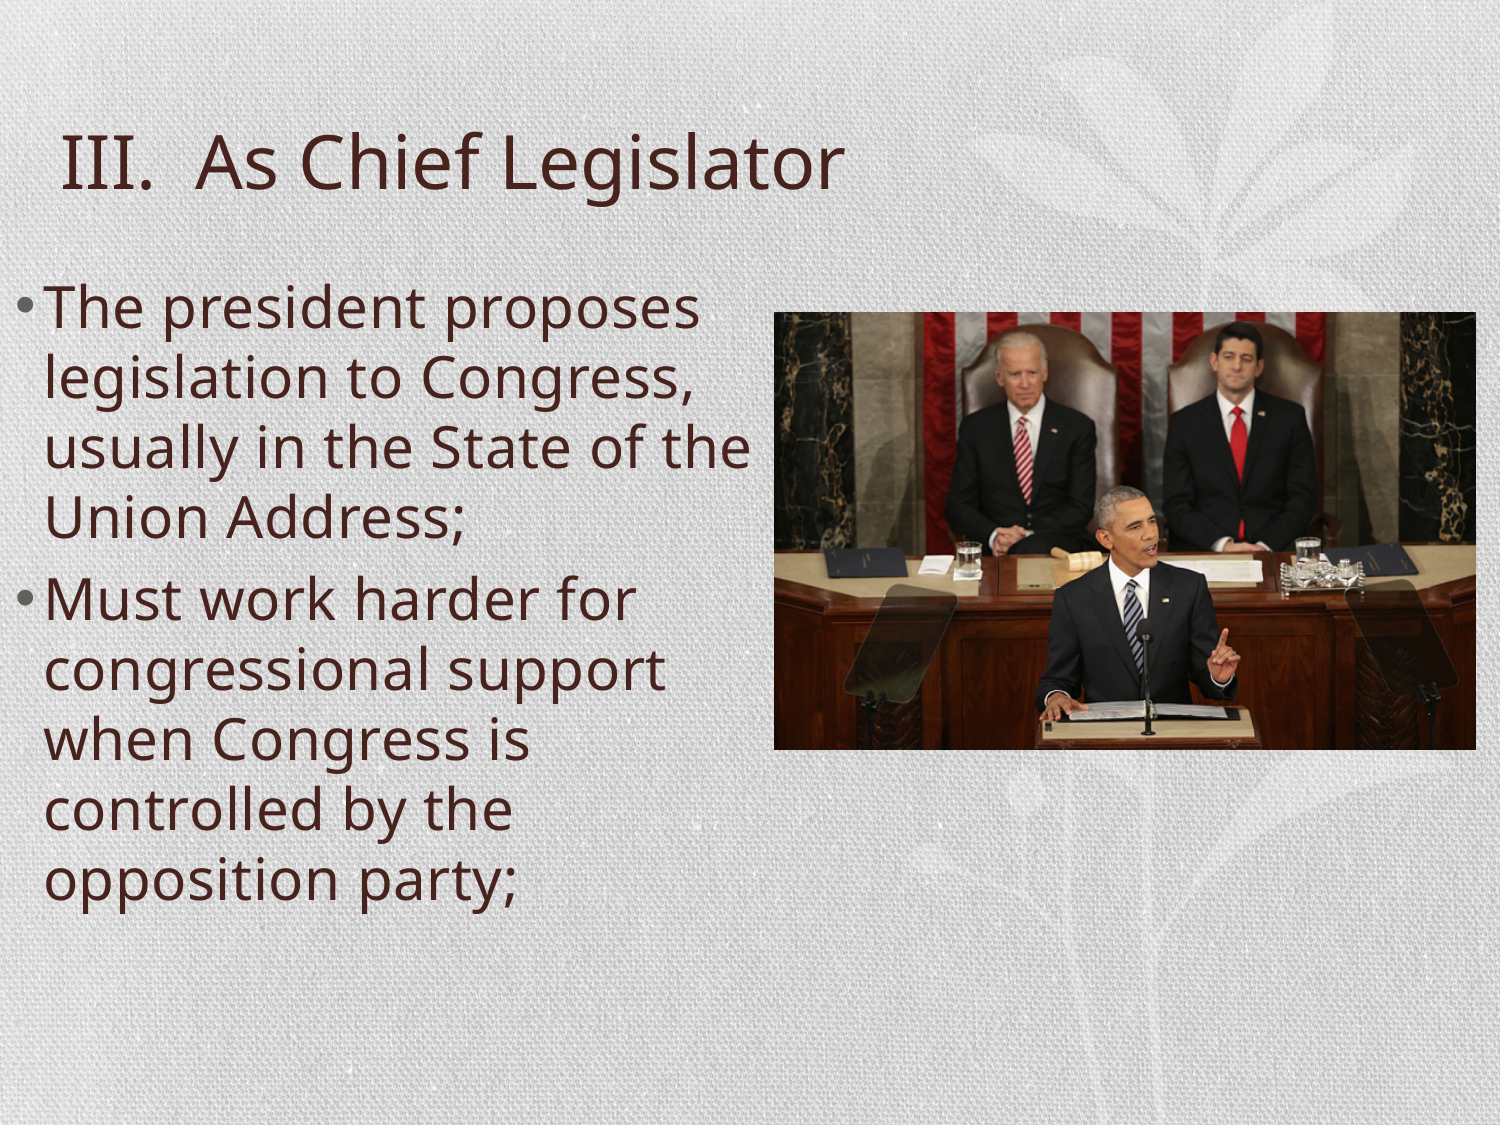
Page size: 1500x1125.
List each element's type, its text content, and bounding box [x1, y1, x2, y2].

picture [774, 312, 1477, 751]
title III. As Chief Legislator [45, 37, 1455, 213]
list The president proposes legislation to Congress, usually in the State of the Union Address; Must work harder for congressional support when Congress is controlled by the opposition party; [0, 262, 775, 1075]
